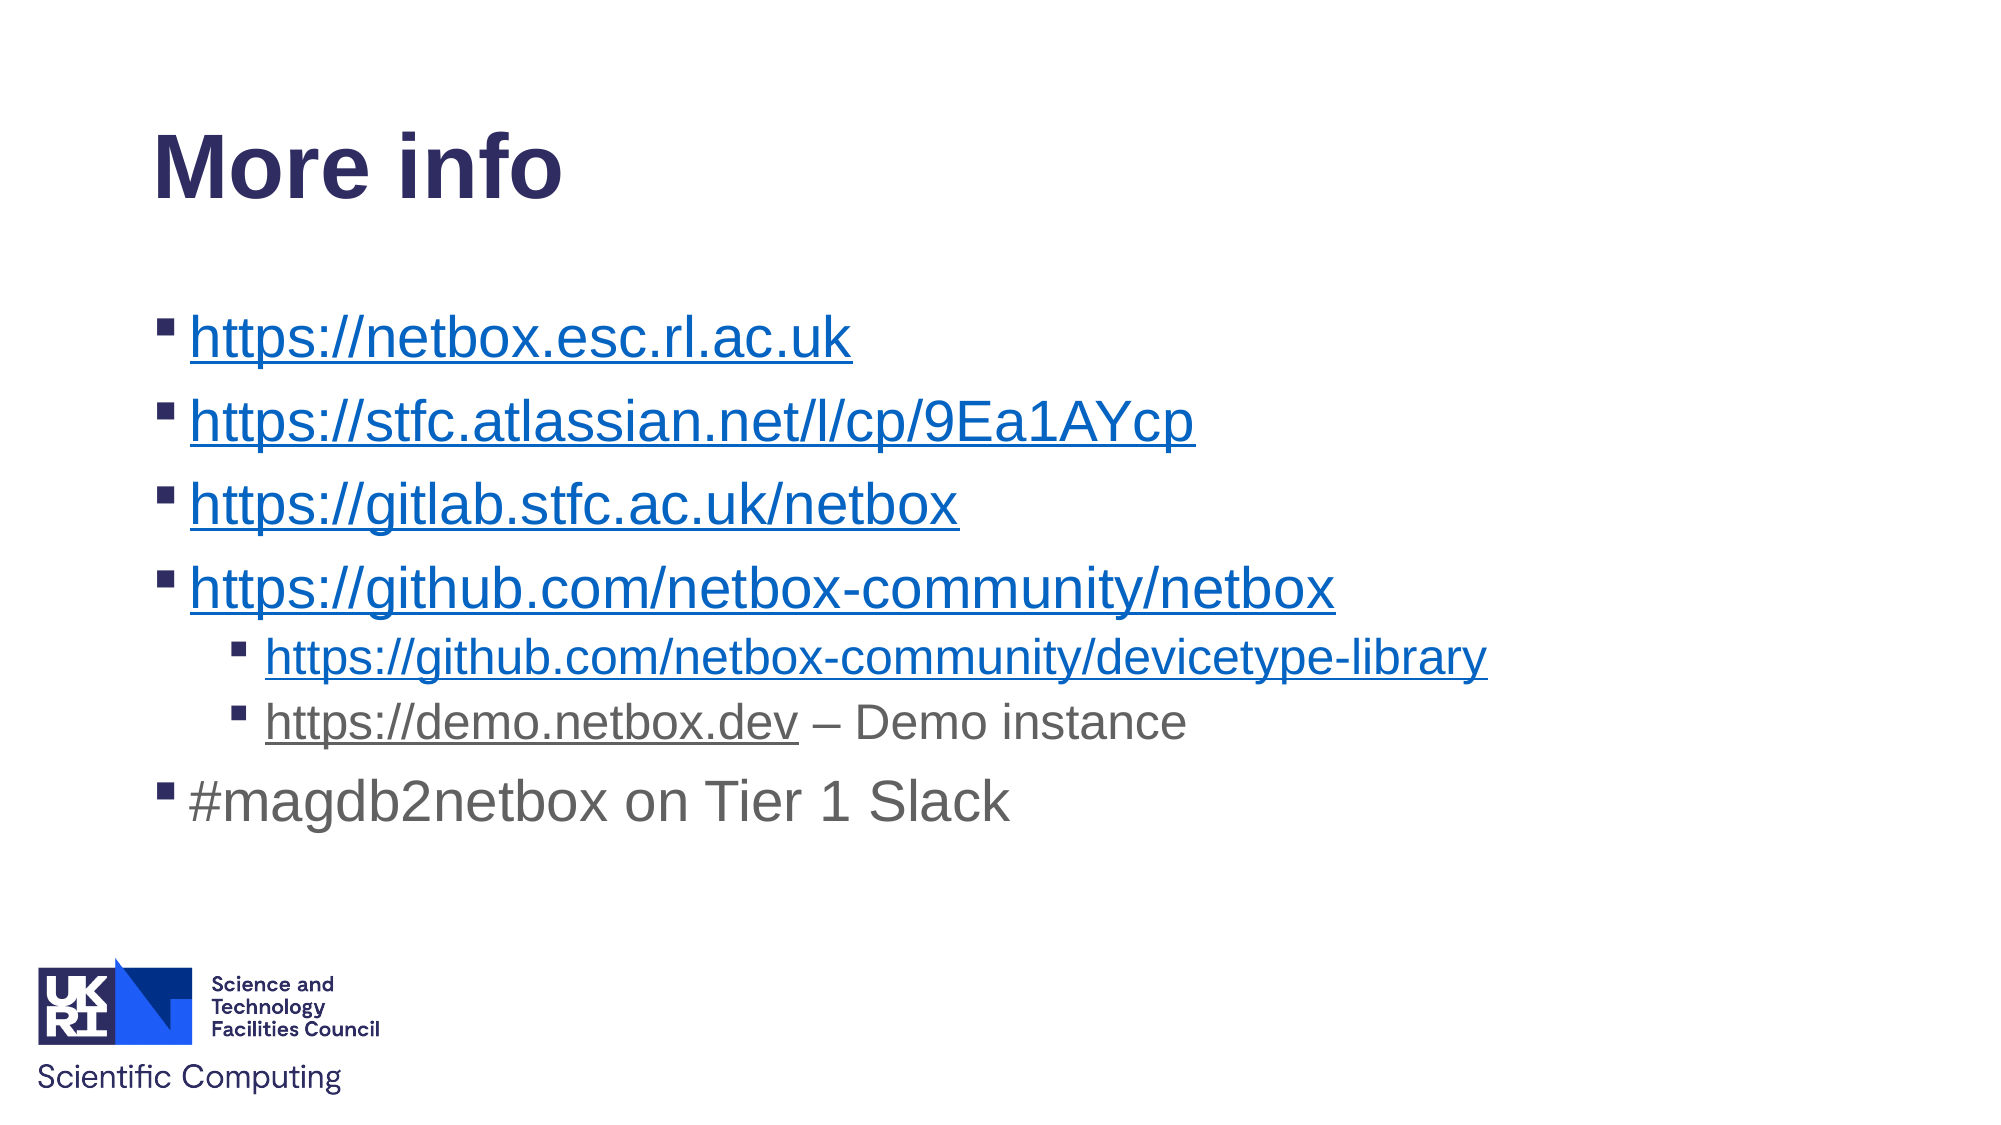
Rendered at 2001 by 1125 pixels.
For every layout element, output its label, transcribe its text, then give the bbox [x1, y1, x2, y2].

picture [15, 944, 402, 1111]
title More info [137, 59, 1863, 278]
list https://netbox.esc.rl.ac.uk https://stfc.atlassian.net/l/cp/9Ea1AYcp https://gitlab.stfc.ac.uk/netbox https://github.com/netbox-community/netbox https://github.com/netbox-community/devicetype-library https://demo.netbox.dev – Demo instance #magdb2netbox on Tier 1 Slack [137, 299, 1863, 1014]
